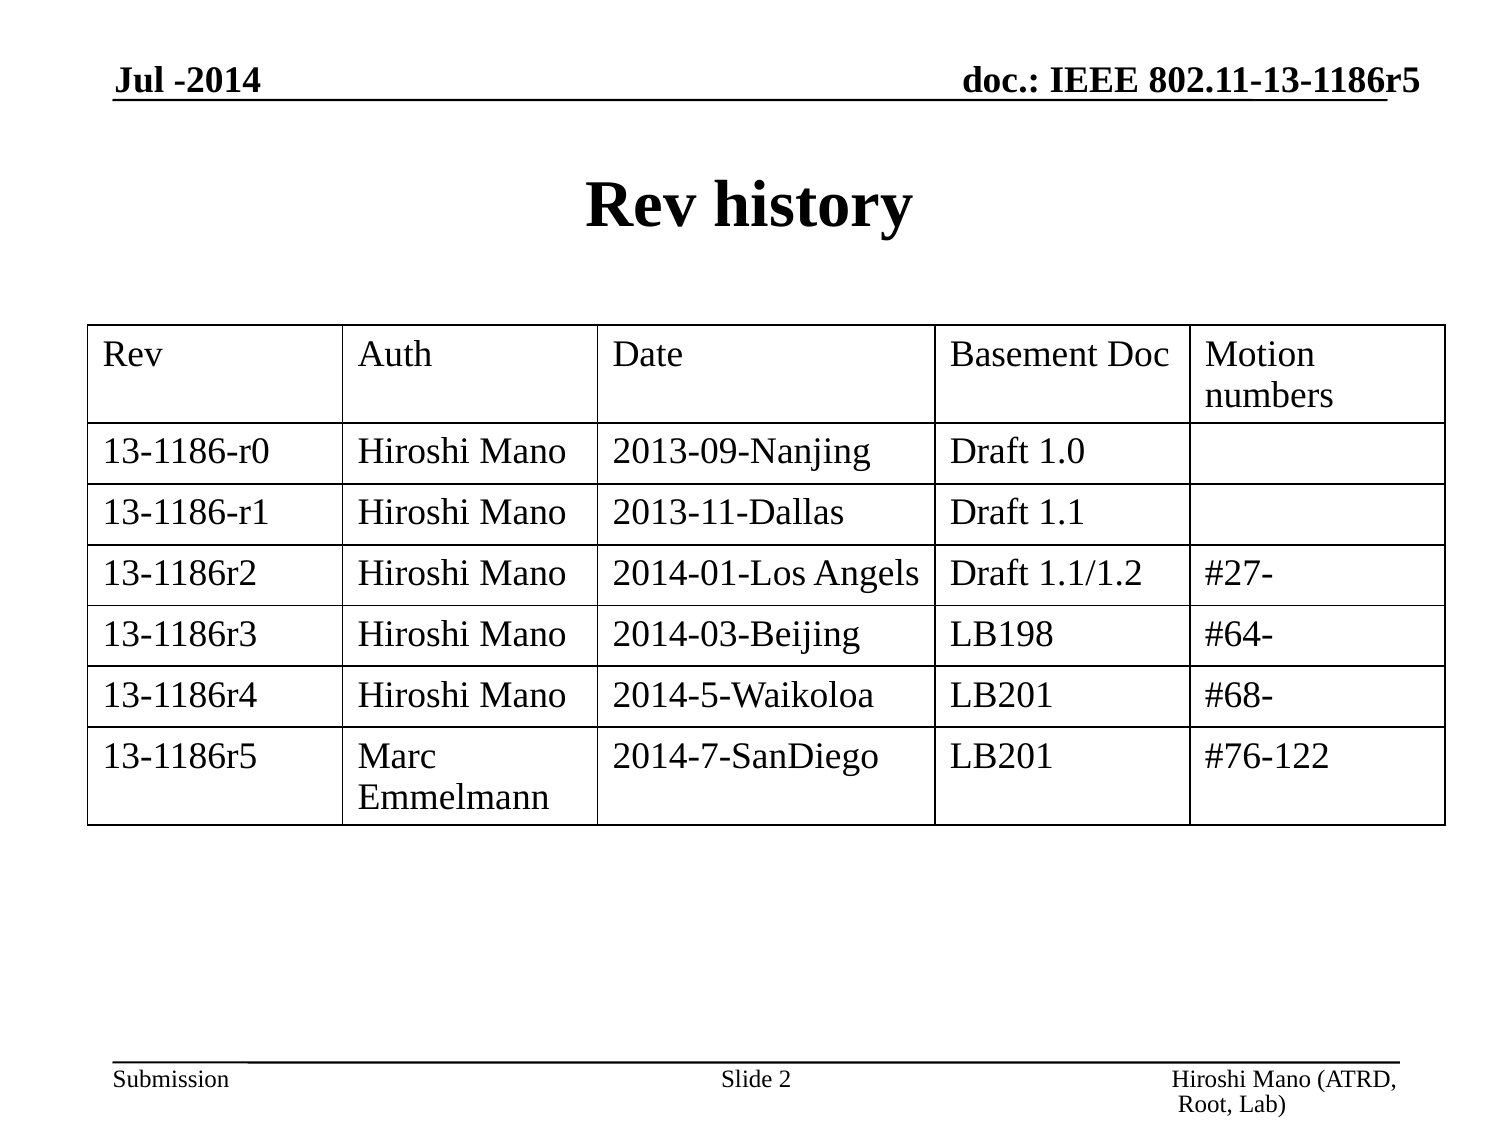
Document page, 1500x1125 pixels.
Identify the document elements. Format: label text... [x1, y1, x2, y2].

table_header Date [598, 326, 934, 422]
table_cell 13-1186r4 [88, 667, 342, 726]
slide_number Jul -2014 [114, 54, 274, 101]
table_cell #64- [1191, 606, 1444, 665]
table_cell Hiroshi Mano [343, 424, 597, 483]
table_cell 2014-7-SanDiego [598, 728, 934, 824]
table_cell Hiroshi Mano [343, 546, 597, 605]
table_cell #27- [1191, 546, 1444, 605]
table_cell 2013-09-Nanjing [598, 424, 934, 483]
table_cell 13-1186r5 [88, 728, 342, 824]
table_cell Hiroshi Mano [343, 667, 597, 726]
table_header Auth [343, 326, 597, 422]
table_cell LB201 [936, 728, 1189, 824]
table_cell #68- [1191, 667, 1444, 726]
table_cell Draft 1.1 [936, 485, 1189, 544]
table_cell Marc Emmelmann [343, 728, 597, 824]
table_cell 2013-11-Dallas [598, 485, 934, 544]
table_cell Hiroshi Mano [343, 606, 597, 665]
table_header Rev [88, 326, 342, 422]
table_cell 13-1186-r0 [88, 424, 342, 483]
table_header Motion numbers [1191, 326, 1444, 422]
table_cell 13-1186r3 [88, 606, 342, 665]
table_header Basement Doc [936, 326, 1189, 422]
table_cell LB201 [936, 667, 1189, 726]
table_cell 13-1186-r1 [88, 485, 342, 544]
table_cell [1191, 485, 1444, 544]
title Rev history [112, 112, 1388, 288]
table_cell 13-1186r2 [88, 546, 342, 605]
slide_number Slide 2 [712, 1061, 800, 1093]
table_cell 2014-5-Waikoloa [598, 667, 934, 726]
table_cell 2014-01-Los Angels [598, 546, 934, 605]
table_cell Draft 1.0 [936, 424, 1189, 483]
table_cell #76-122 [1191, 728, 1444, 824]
table_cell LB198 [936, 606, 1189, 665]
footer Hiroshi Mano (ATRD, Root, Lab) [1171, 1061, 1402, 1093]
table_cell Hiroshi Mano [343, 485, 597, 544]
table_cell [1191, 424, 1444, 483]
table_cell 2014-03-Beijing [598, 606, 934, 665]
table_cell Draft 1.1/1.2 [936, 546, 1189, 605]
